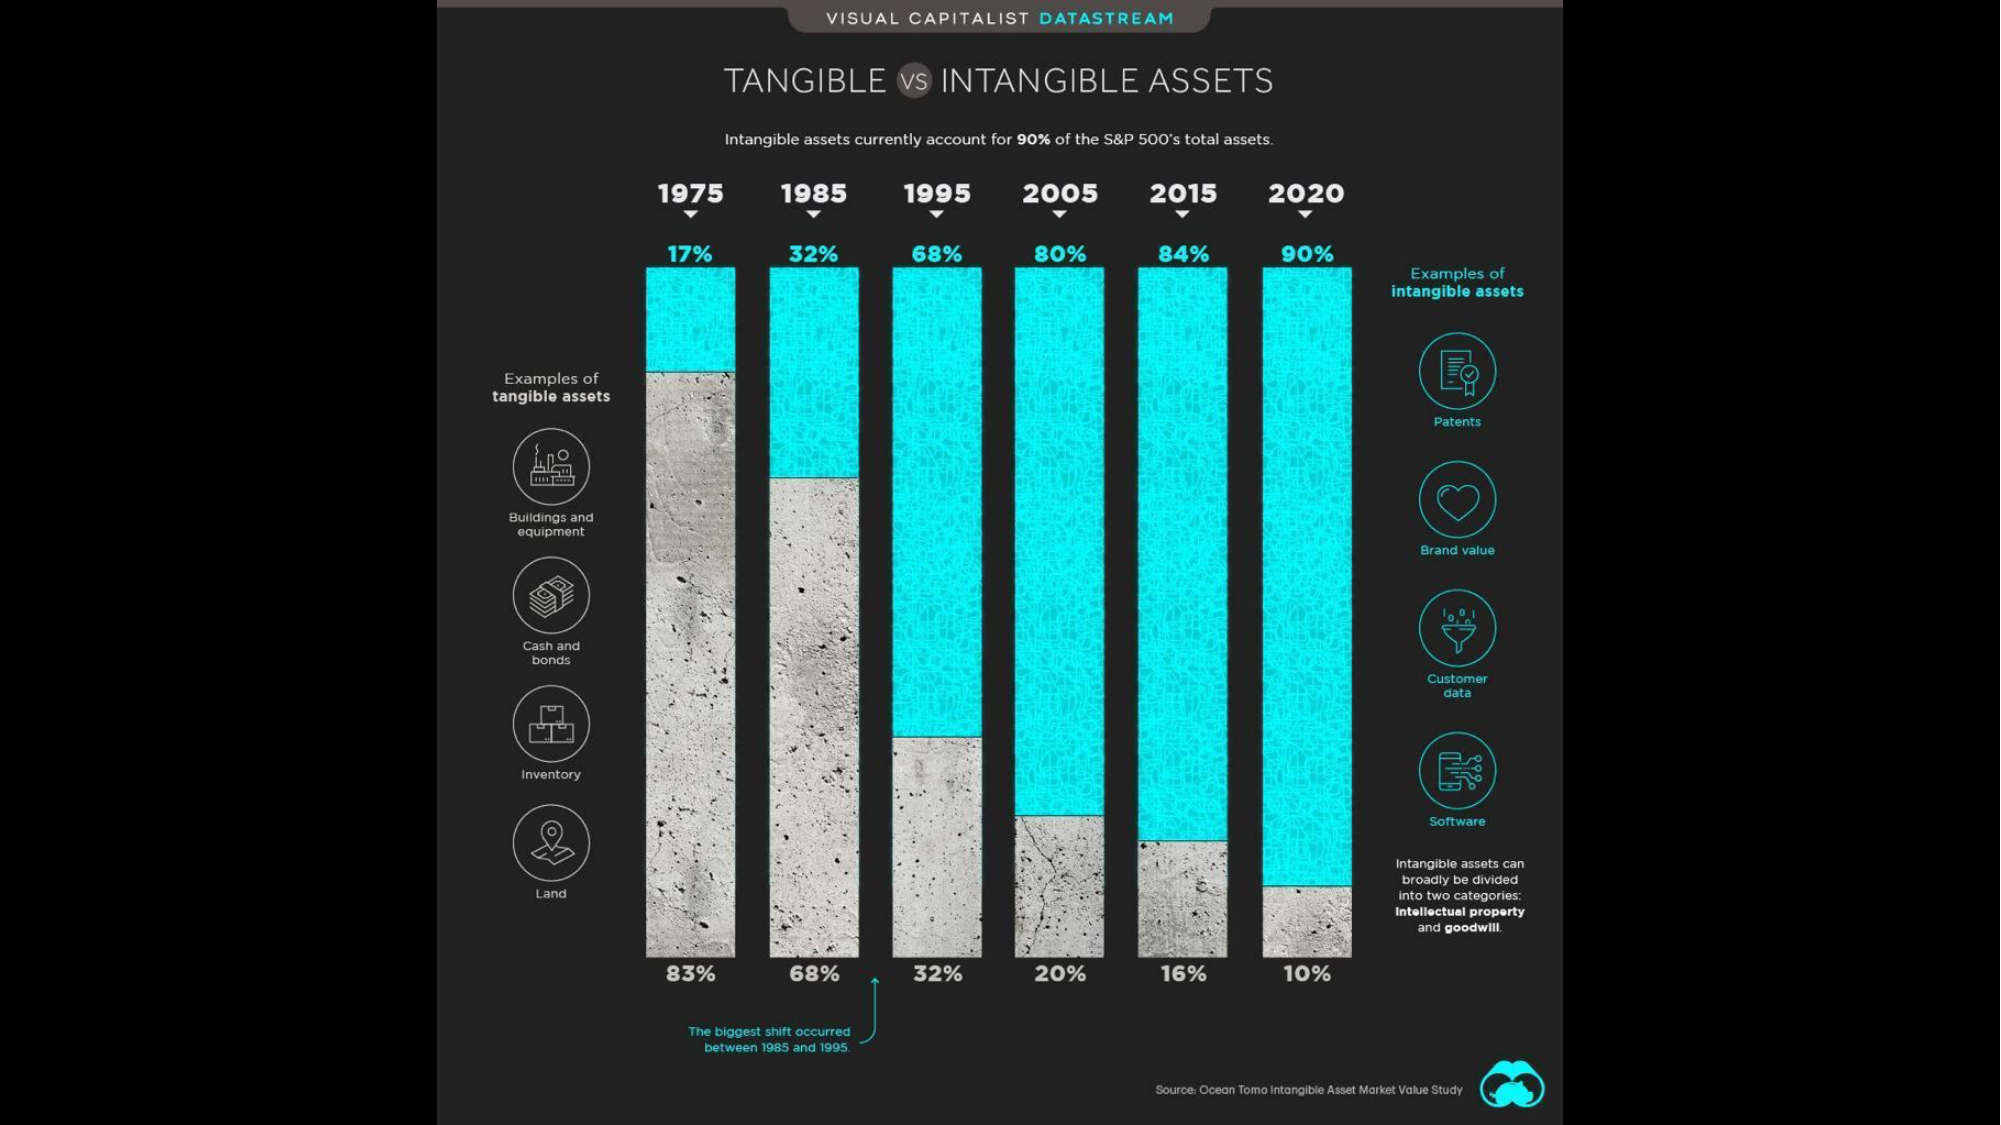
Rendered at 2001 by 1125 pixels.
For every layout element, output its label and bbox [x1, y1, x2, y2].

picture [437, 0, 1563, 1125]
